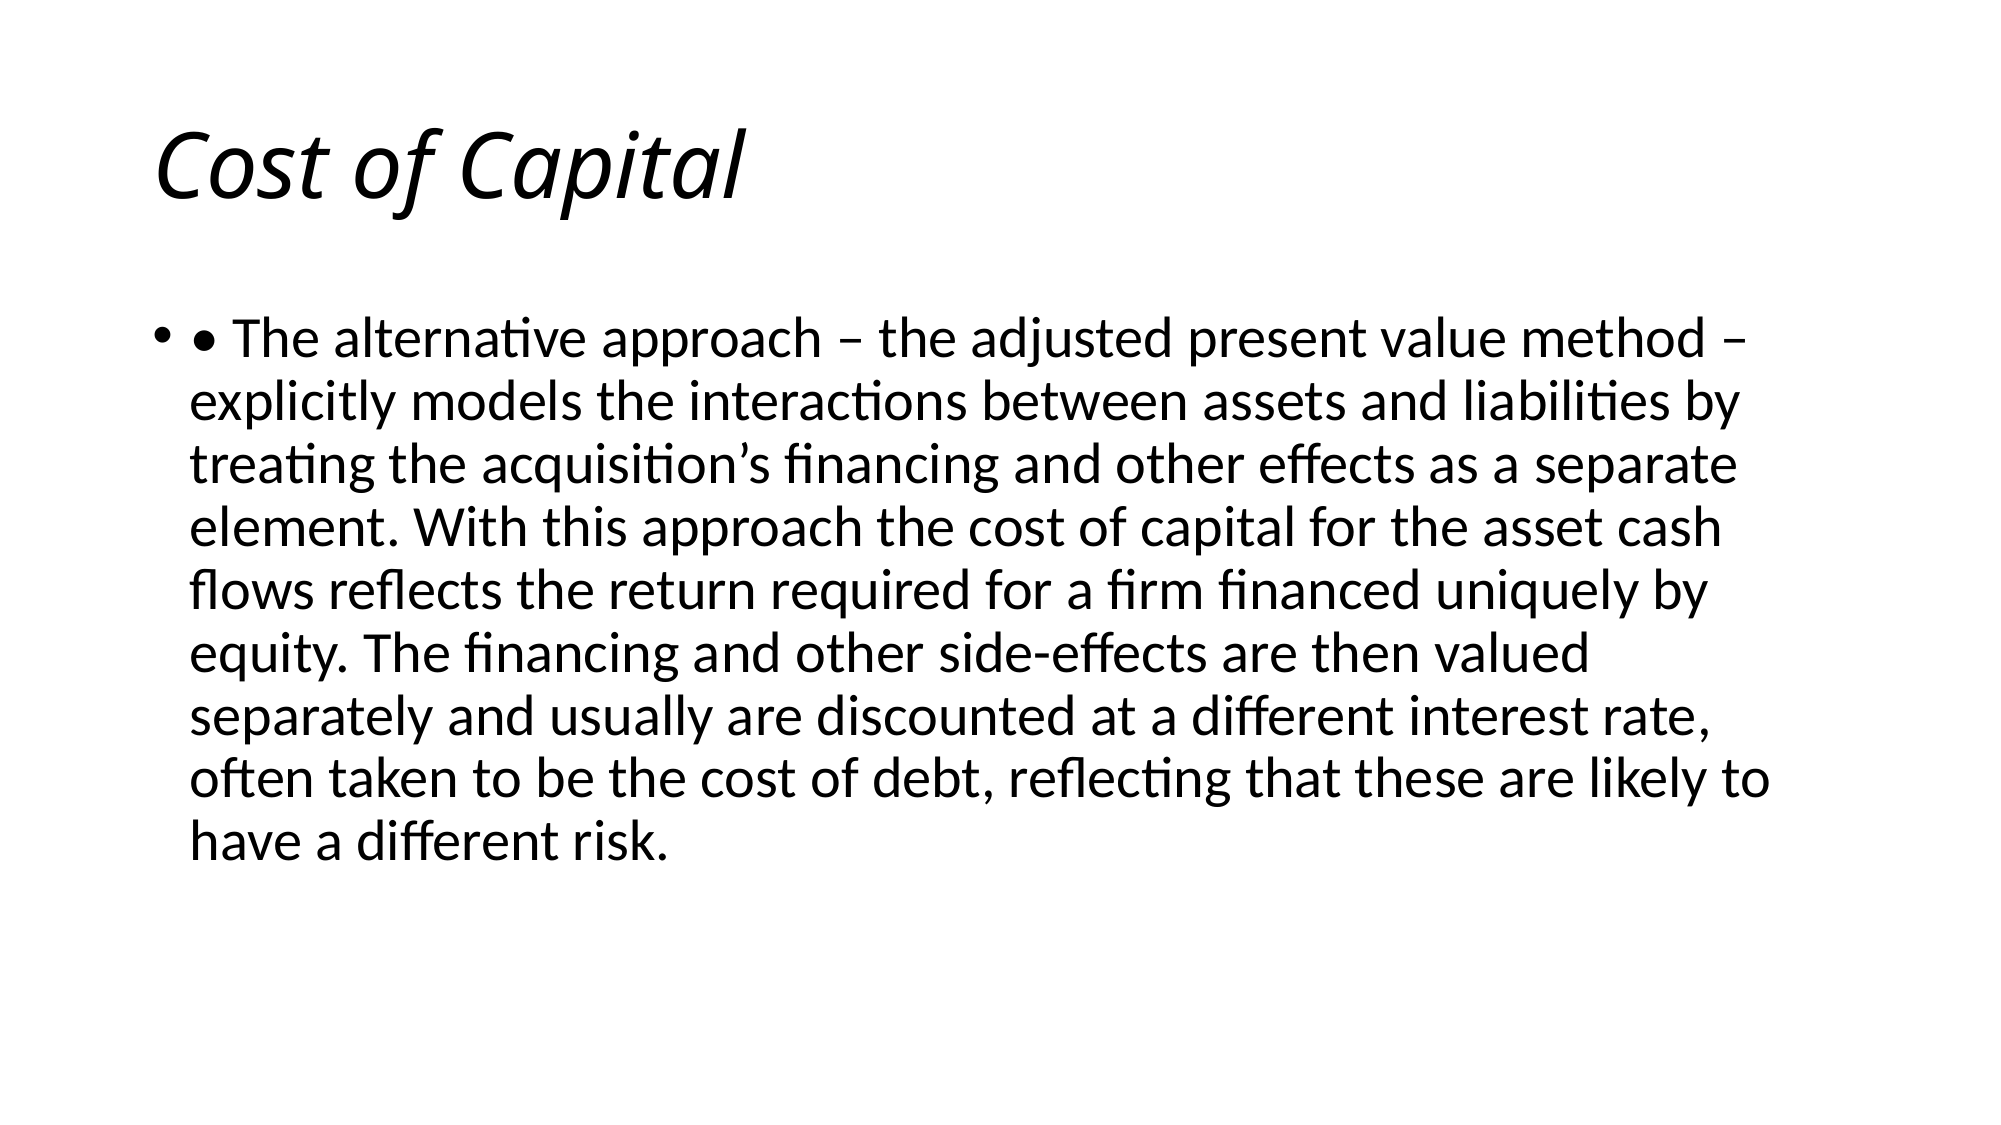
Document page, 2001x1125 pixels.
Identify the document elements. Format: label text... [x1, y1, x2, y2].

title Cost of Capital [137, 59, 1863, 278]
list • The alternative approach – the adjusted present value method – explicitly models the interactions between assets and liabilities by treating the acquisition’s financing and other effects as a separate element. With this approach the cost of capital for the asset cash flows reflects the return required for a firm financed uniquely by equity. The financing and other side-effects are then valued separately and usually are discounted at a different interest rate, often taken to be the cost of debt, reflecting that these are likely to have a different risk. [137, 299, 1863, 1014]
